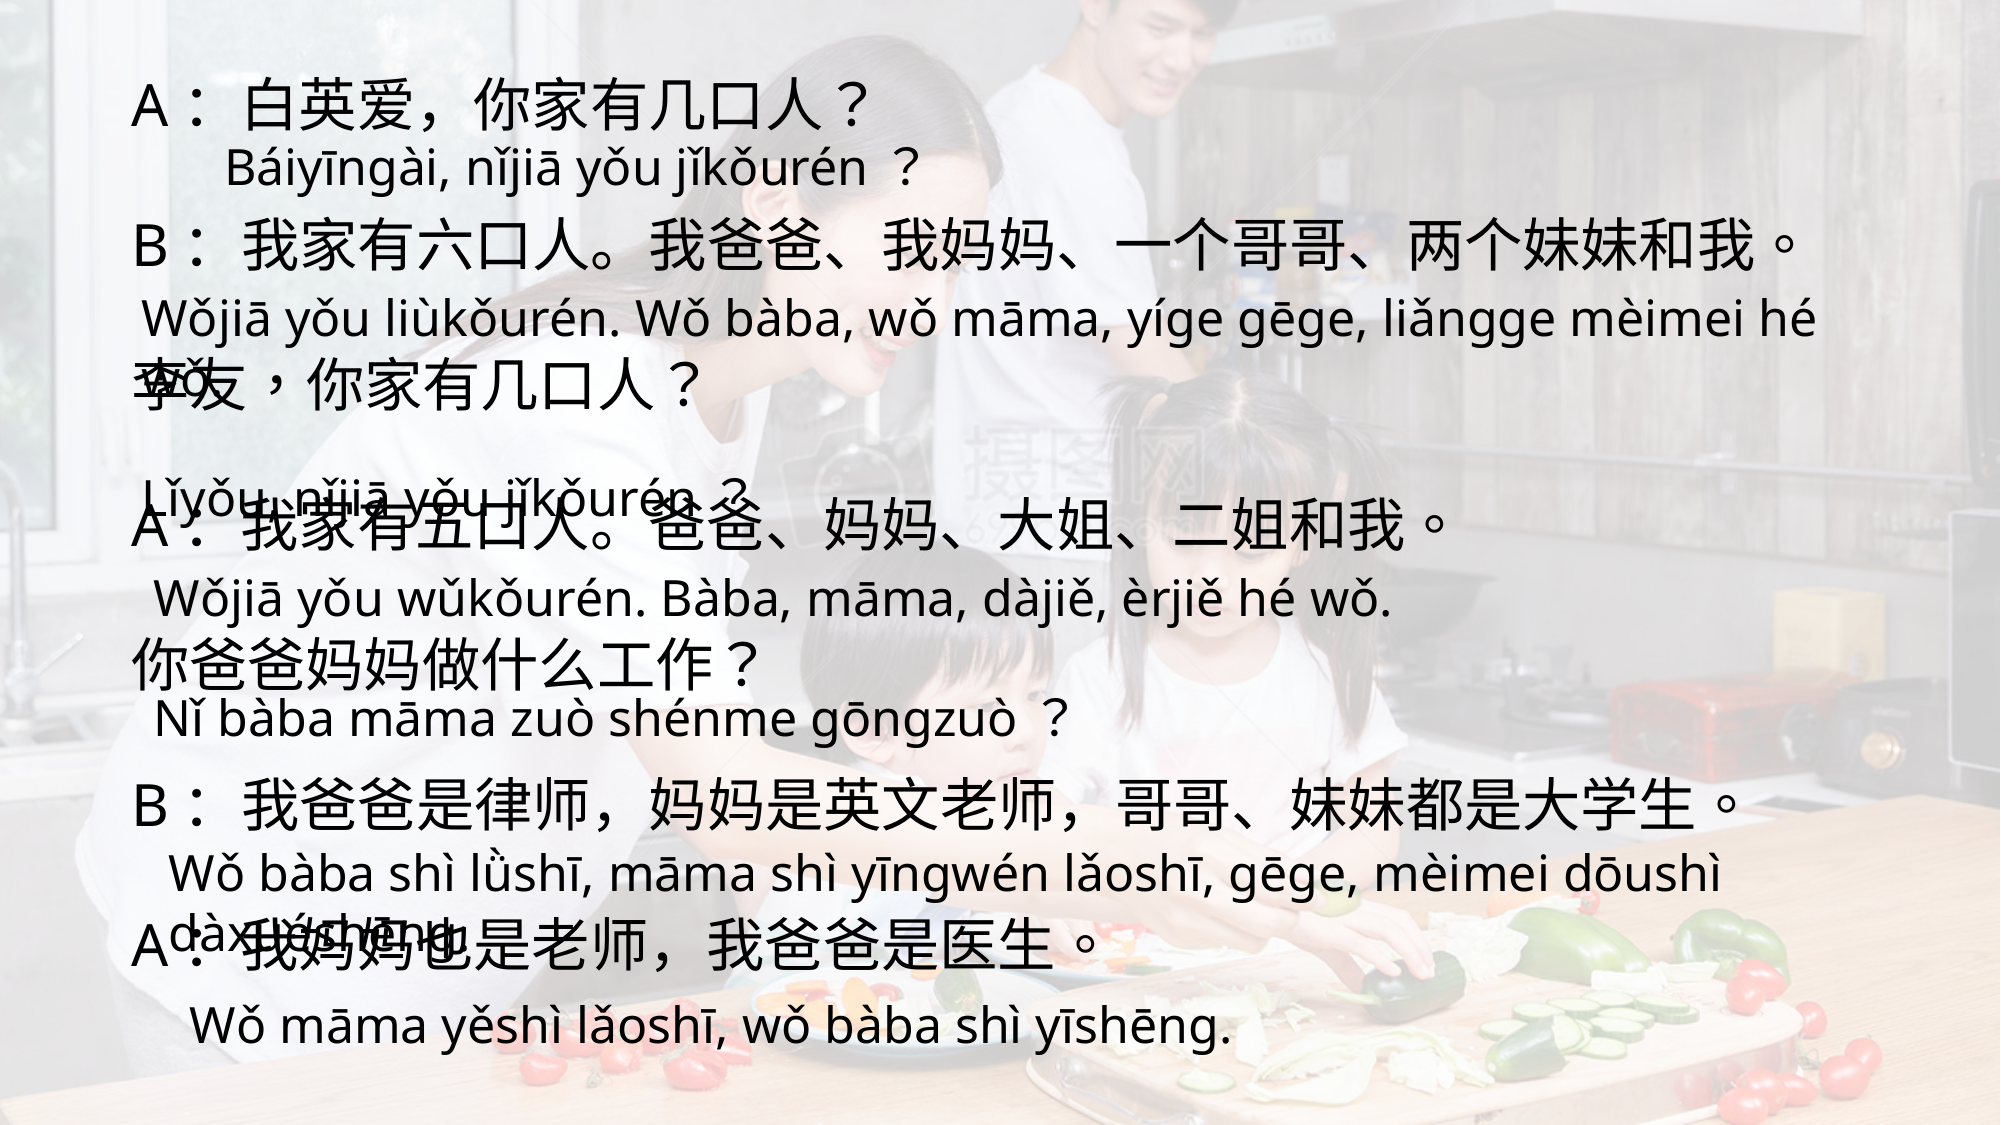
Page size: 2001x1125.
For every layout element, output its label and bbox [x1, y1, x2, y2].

list [0, 0, 2000, 1125]
